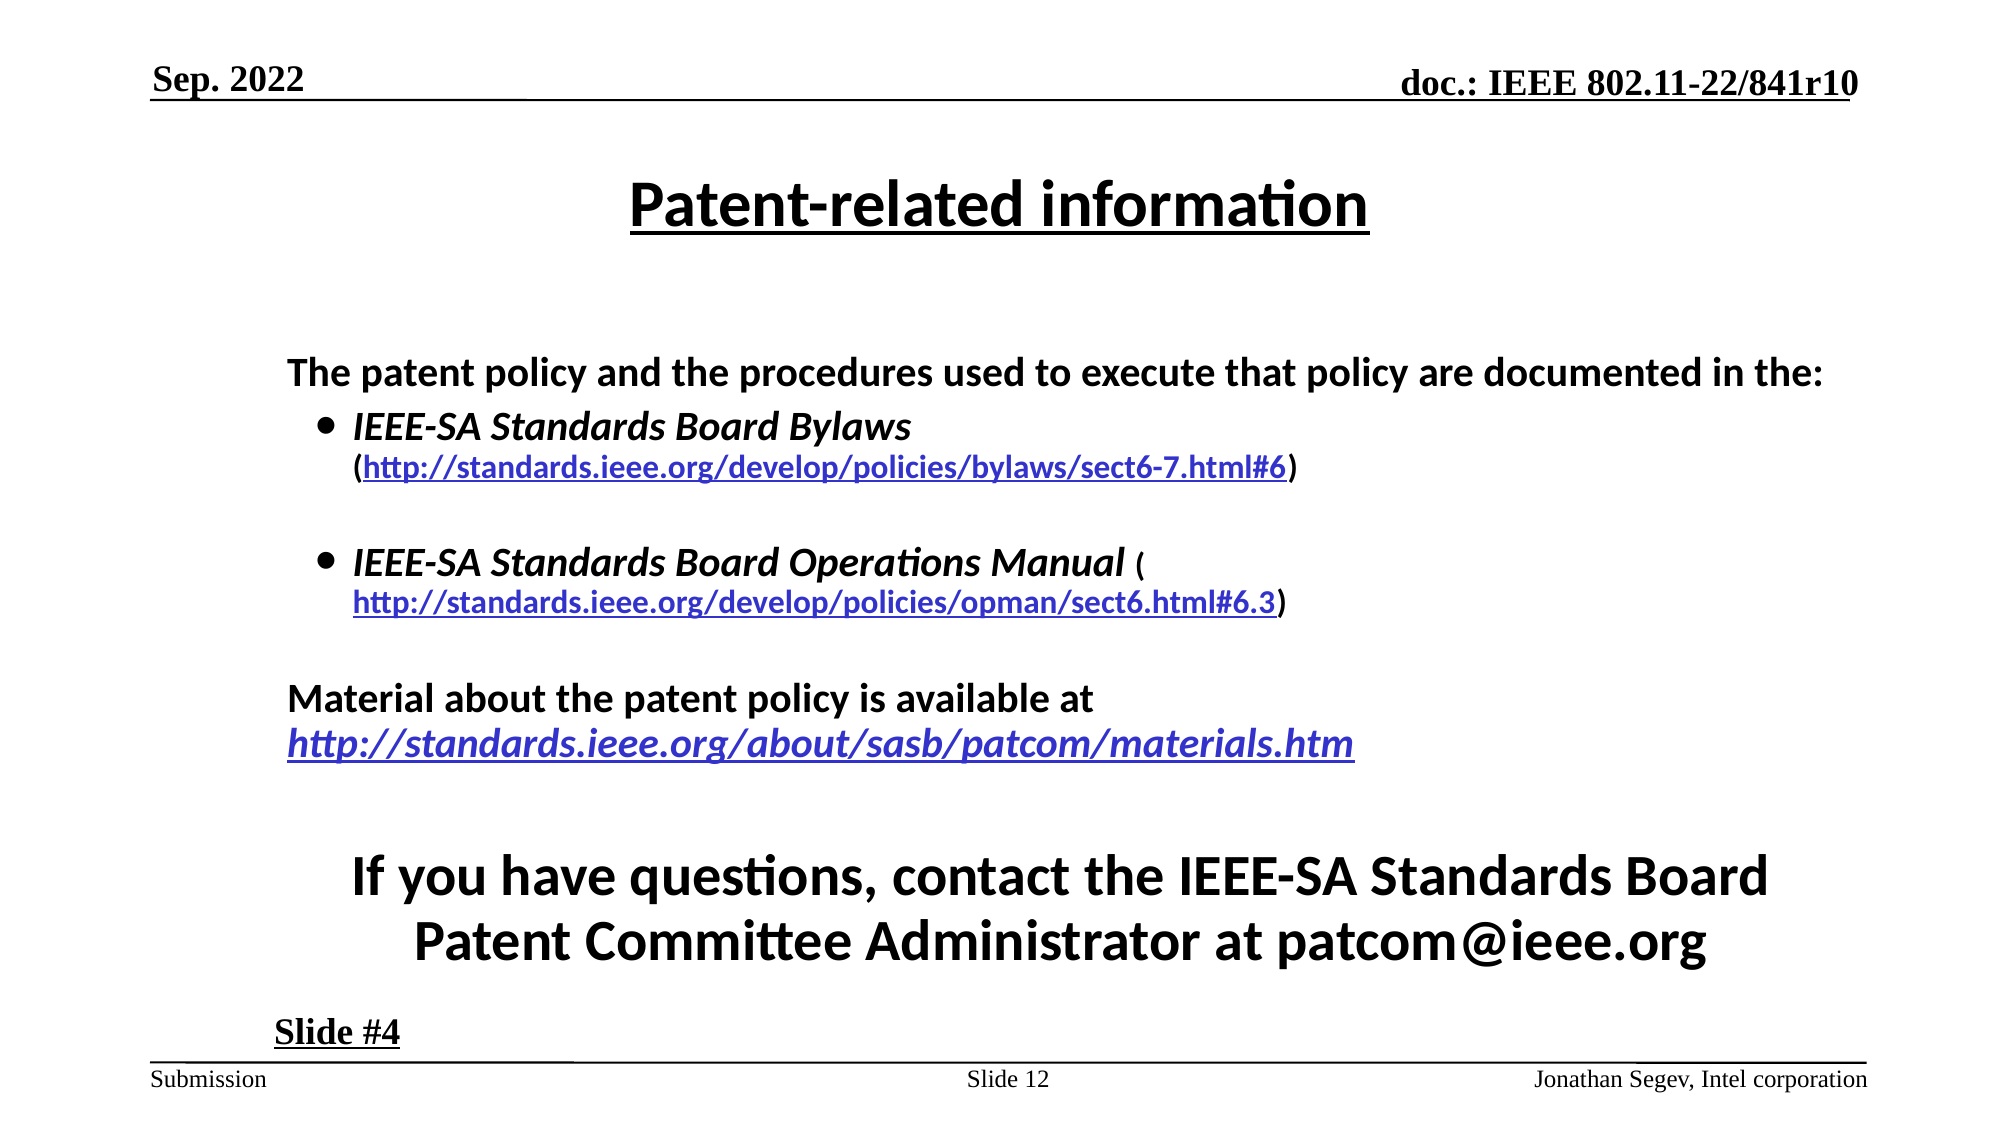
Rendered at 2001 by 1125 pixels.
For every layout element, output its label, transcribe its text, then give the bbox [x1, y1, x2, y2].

footer Jonathan Segev, Intel corporation [1171, 1061, 1869, 1093]
list The patent policy and the procedures used to execute that policy are documented in the: IEEE-SA Standards Board Bylaws (http://standards.ieee.org/develop/policies/bylaws/sect6-7.html#6) IEEE-SA Standards Board Operations Manual (http://standards.ieee.org/develop/policies/opman/sect6.html#6.3) Material about the patent policy is available at http://standards.ieee.org/about/sasb/patcom/materials.htm If you have questions, contact the IEEE-SA Standards Board Patent Committee Administrator at patcom@ieee.org [149, 324, 1850, 1000]
slide_number Slide 12 [950, 1061, 1067, 1123]
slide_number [152, 54, 563, 100]
title Patent-related information [149, 112, 1850, 288]
text_box Slide #4 [259, 999, 416, 1060]
